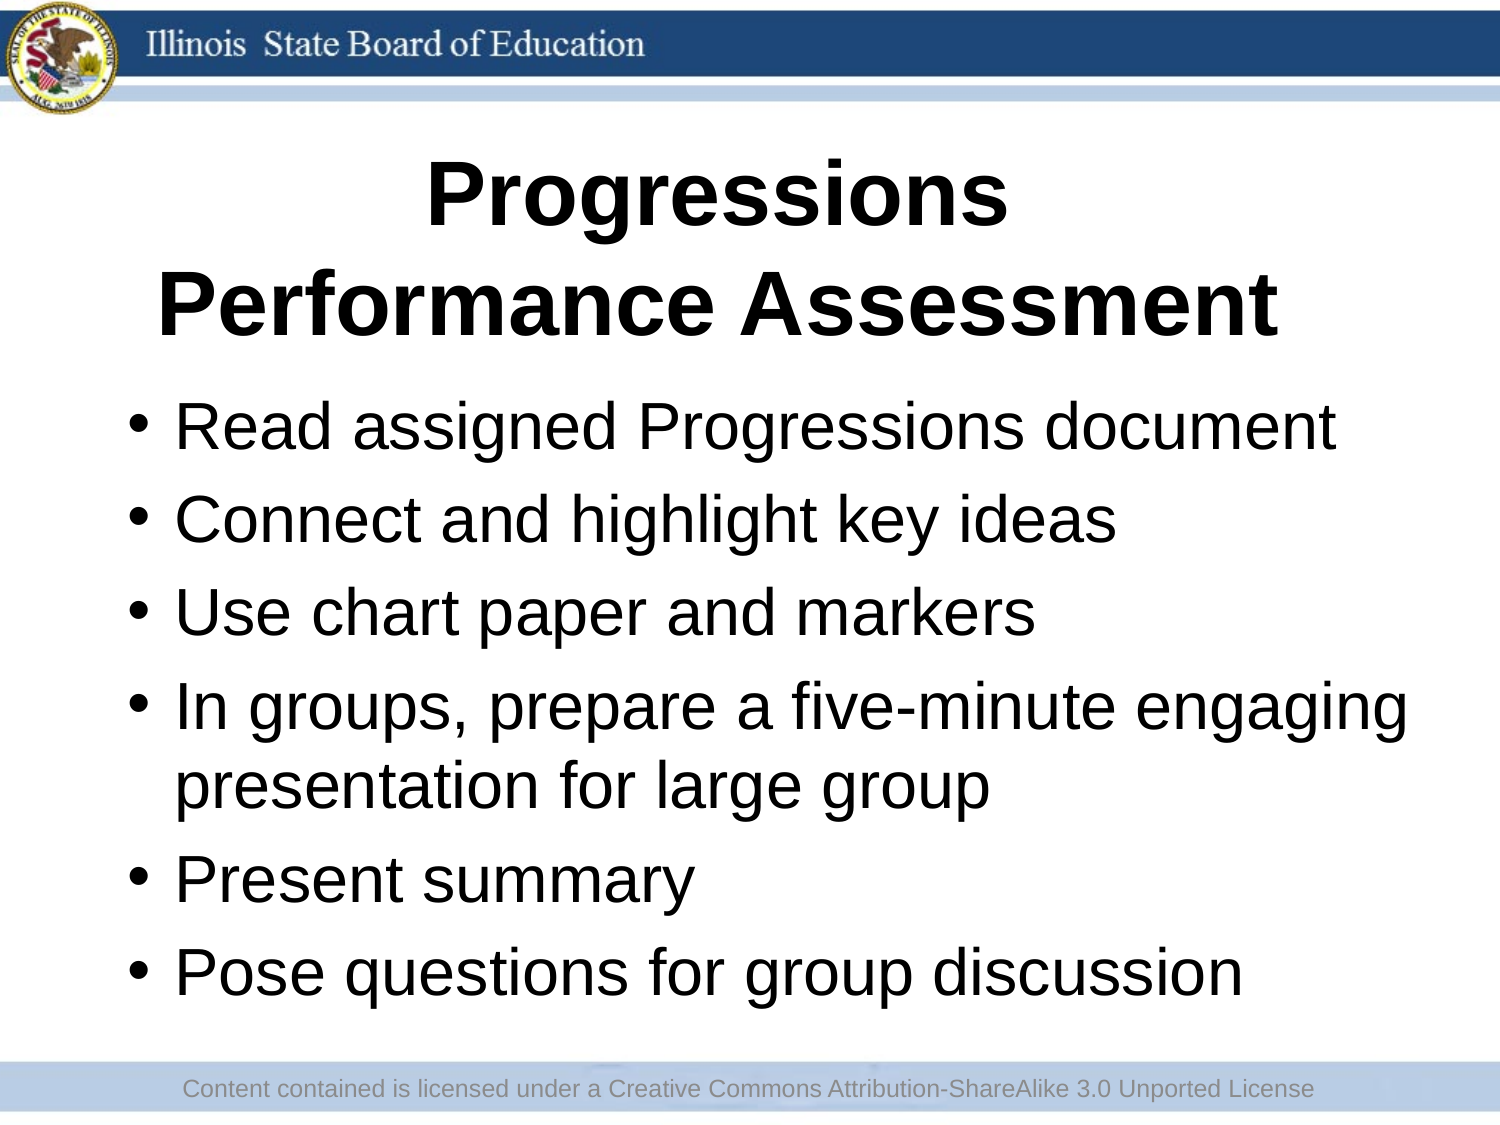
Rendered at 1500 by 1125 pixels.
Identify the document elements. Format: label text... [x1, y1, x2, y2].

list Read assigned Progressions document Connect and highlight key ideas Use chart paper and markers In groups, prepare a five-minute engaging presentation for large group Present summary Pose questions for group discussion [37, 375, 1463, 1038]
title Progressions Performance Assessment [37, 137, 1425, 350]
picture [0, 0, 1500, 1125]
footer Content contained is licensed under a Creative Commons Attribution-ShareAlike 3.0 Unported License [150, 1050, 1350, 1125]
